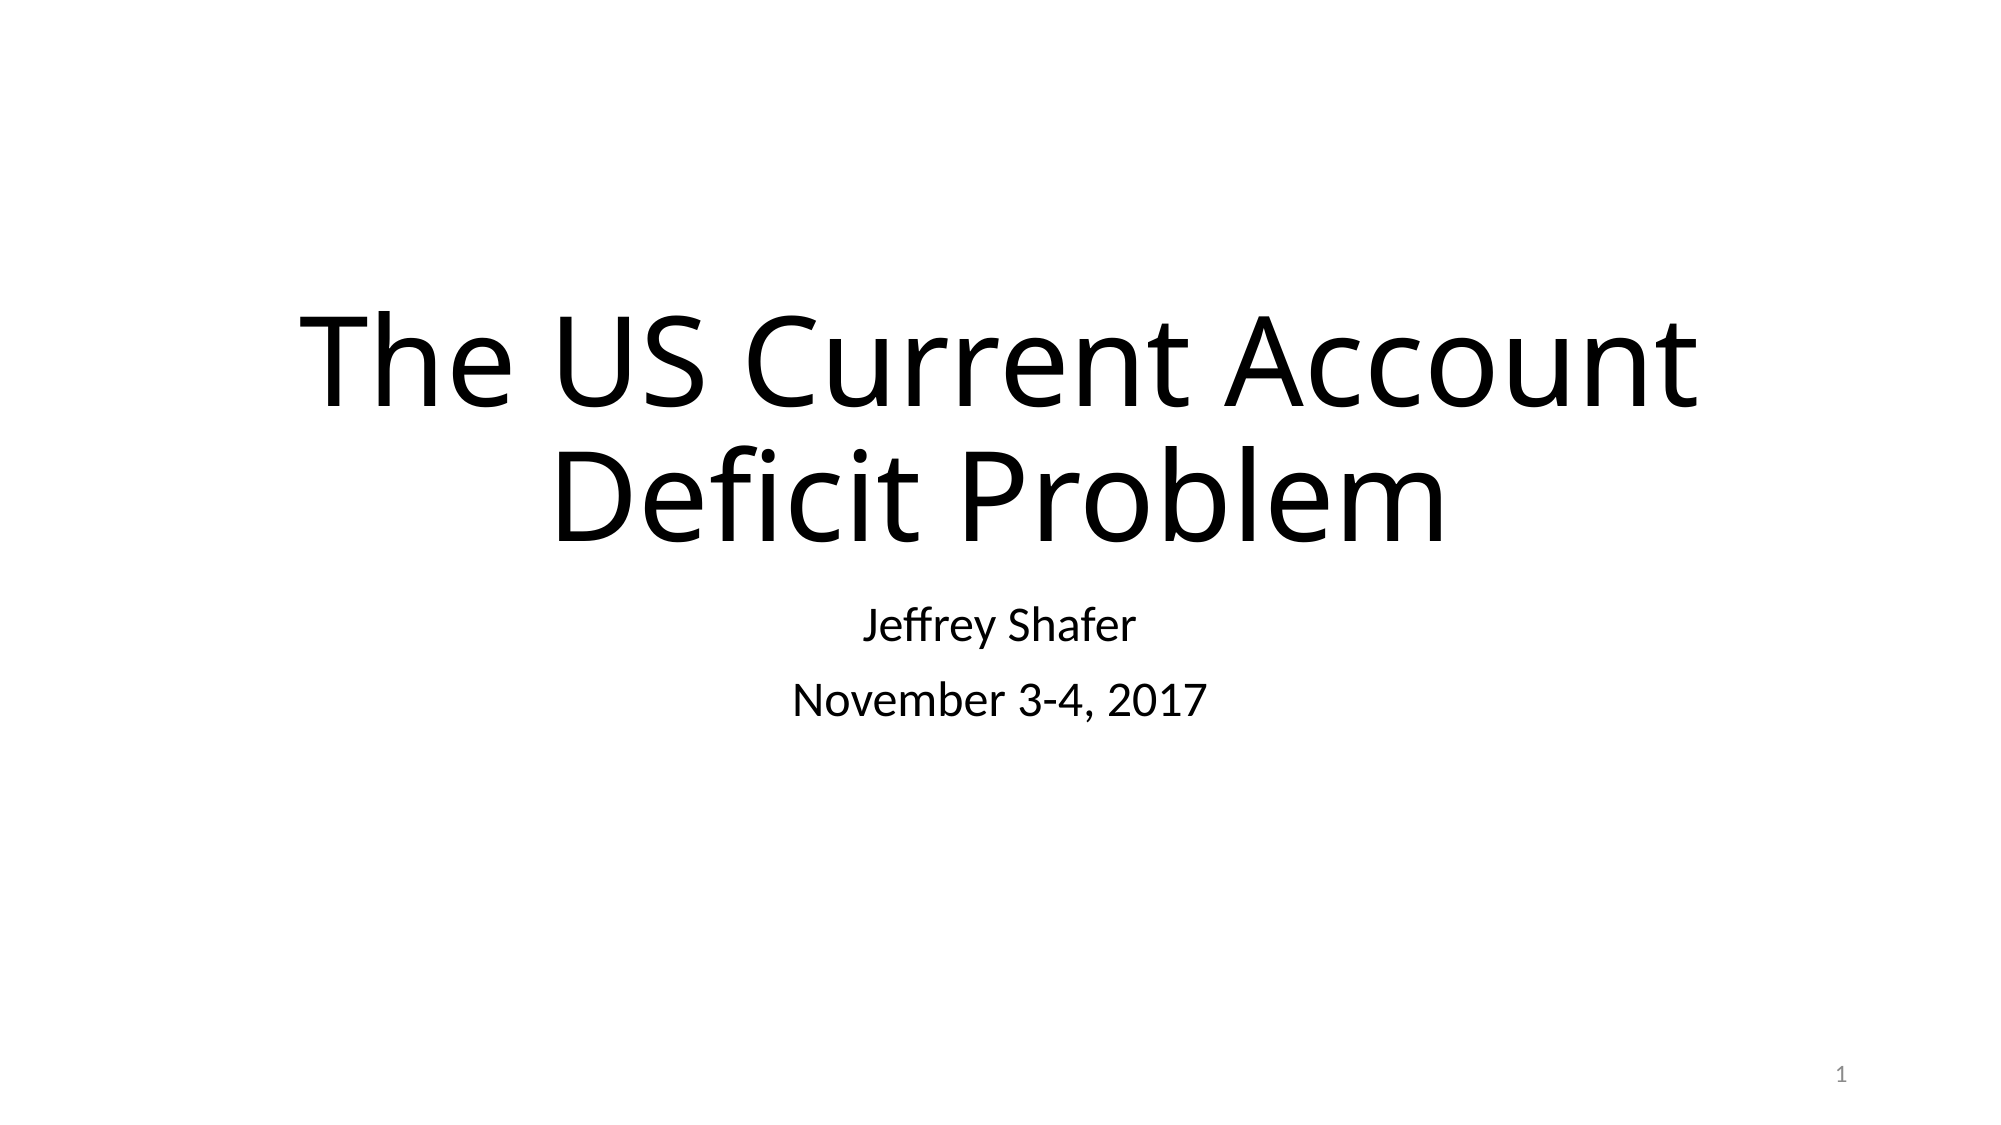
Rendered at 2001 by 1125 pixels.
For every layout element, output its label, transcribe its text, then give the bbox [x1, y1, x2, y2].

title The US Current Account Deficit Problem [249, 184, 1750, 576]
slide_number 1 [1412, 1042, 1863, 1103]
subtitle Jeffrey Shafer November 3-4, 2017 [249, 590, 1750, 863]
